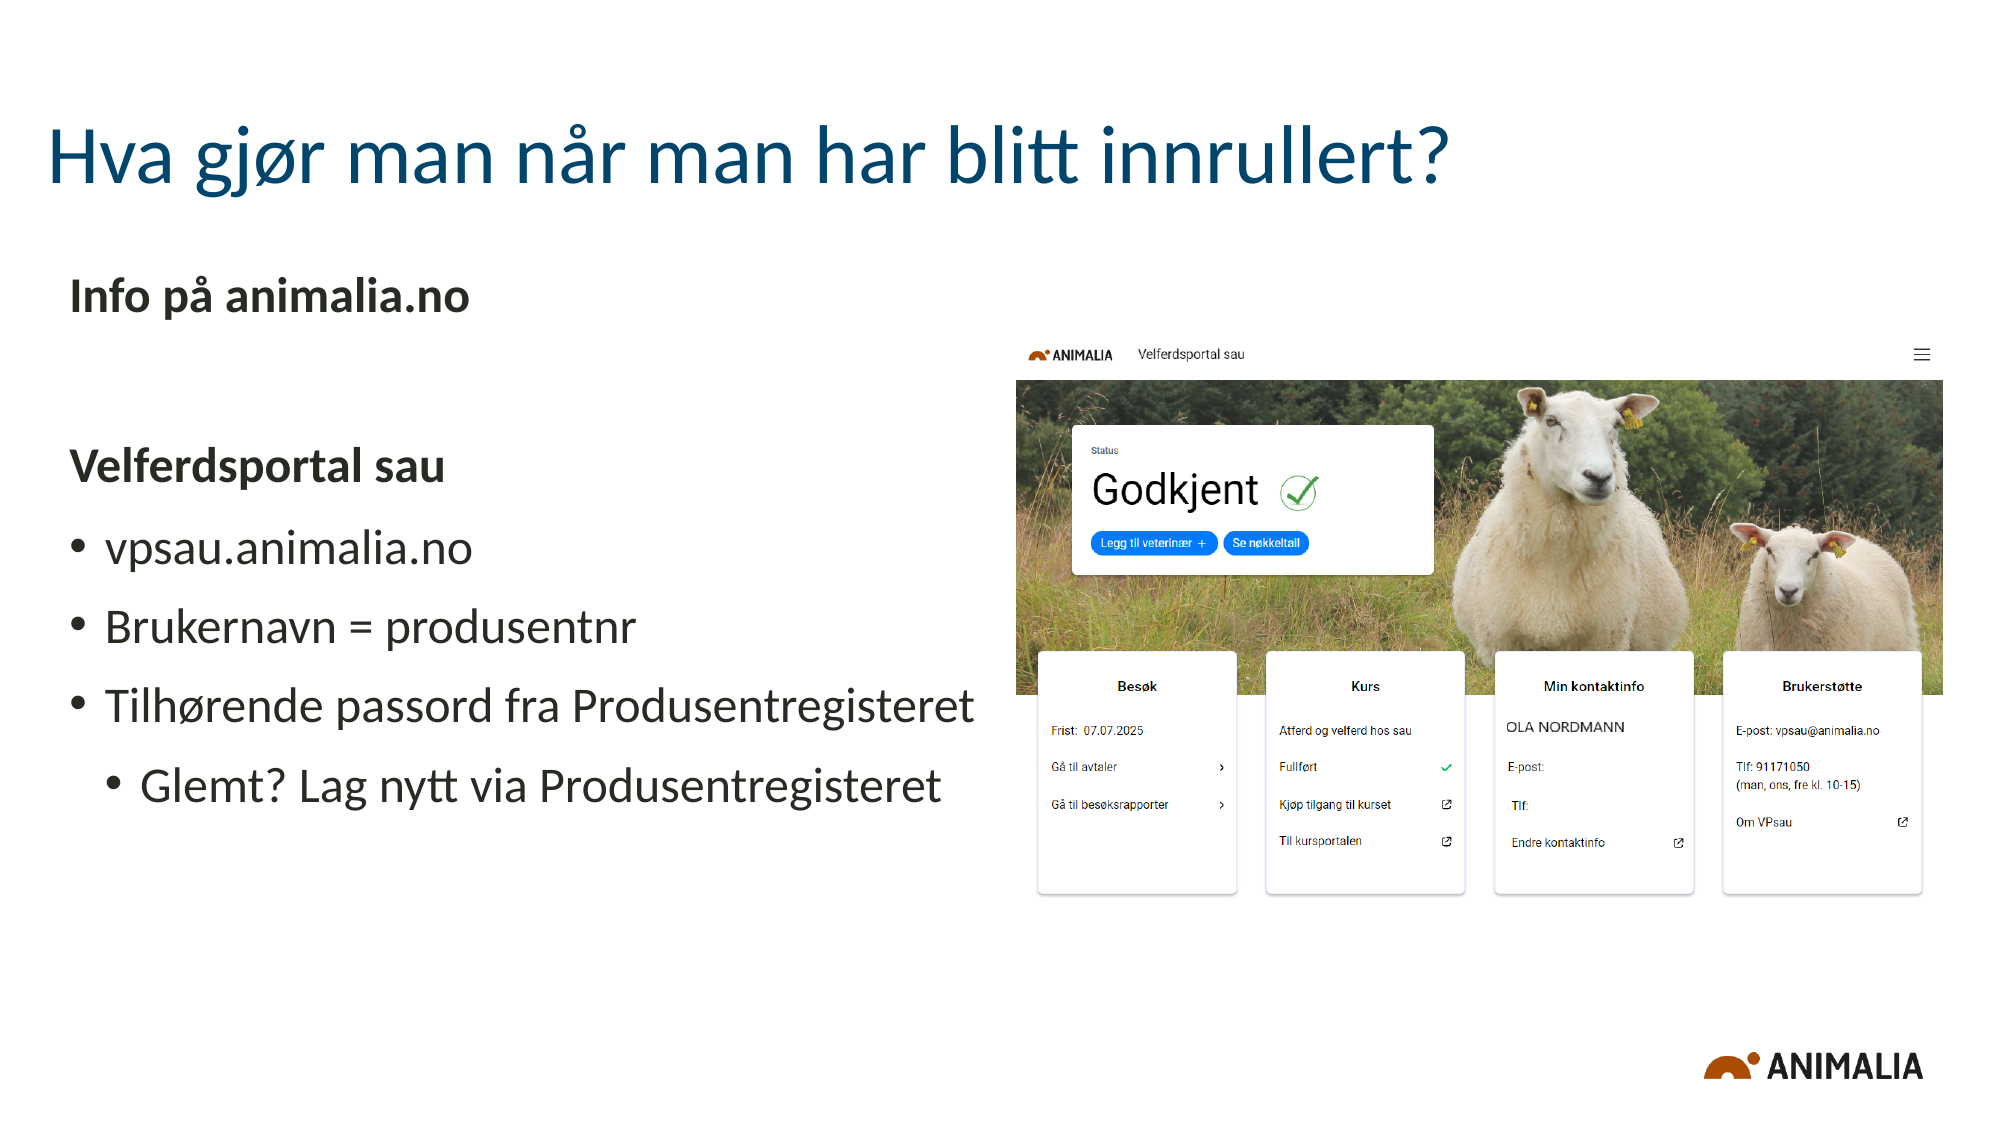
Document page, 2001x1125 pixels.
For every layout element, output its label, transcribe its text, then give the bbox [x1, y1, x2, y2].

picture [1704, 1052, 1923, 1079]
list Info på animalia.no Velferdsportal sau vpsau.animalia.no Brukernavn = produsentnr Tilhørende passord fra Produsentregisteret Glemt? Lag nytt via Produsentregisteret [54, 255, 1000, 1005]
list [1015, 327, 1953, 933]
title Hva gjør man når man har blitt innrullert? [47, 45, 1952, 209]
